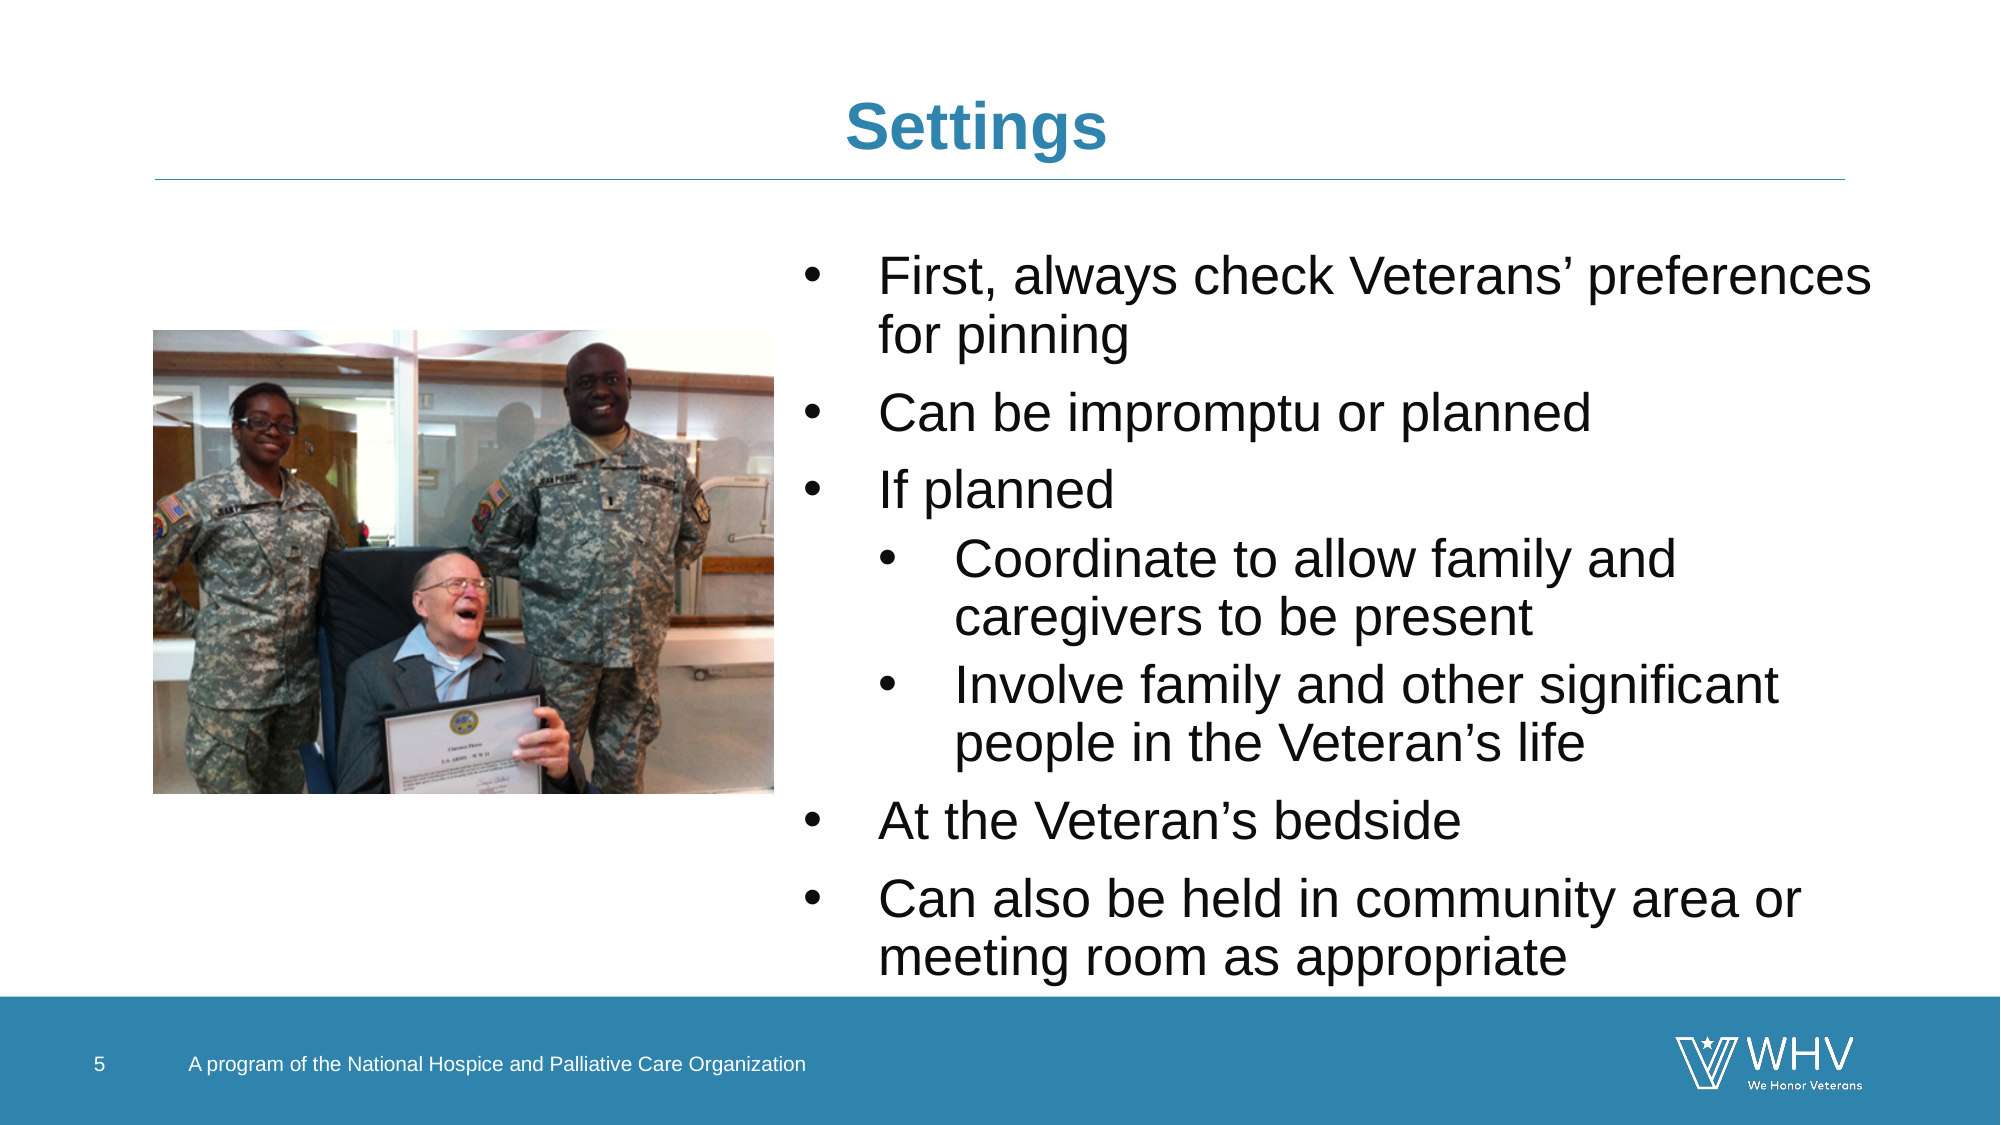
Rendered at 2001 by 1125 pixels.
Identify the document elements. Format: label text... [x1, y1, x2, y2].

slide_number 5 [79, 1042, 154, 1103]
picture [153, 330, 774, 795]
slide_number A program of the National Hospice and Palliative Care Organization [173, 1042, 869, 1103]
title Settings [89, 70, 1865, 186]
list First, always check Veterans’ preferences for pinning Can be impromptu or planned If planned Coordinate to allow family and caregivers to be present Involve family and other significant people in the Veteran’s life At the Veteran’s bedside Can also be held in community area or meeting room as appropriate [788, 240, 1926, 997]
